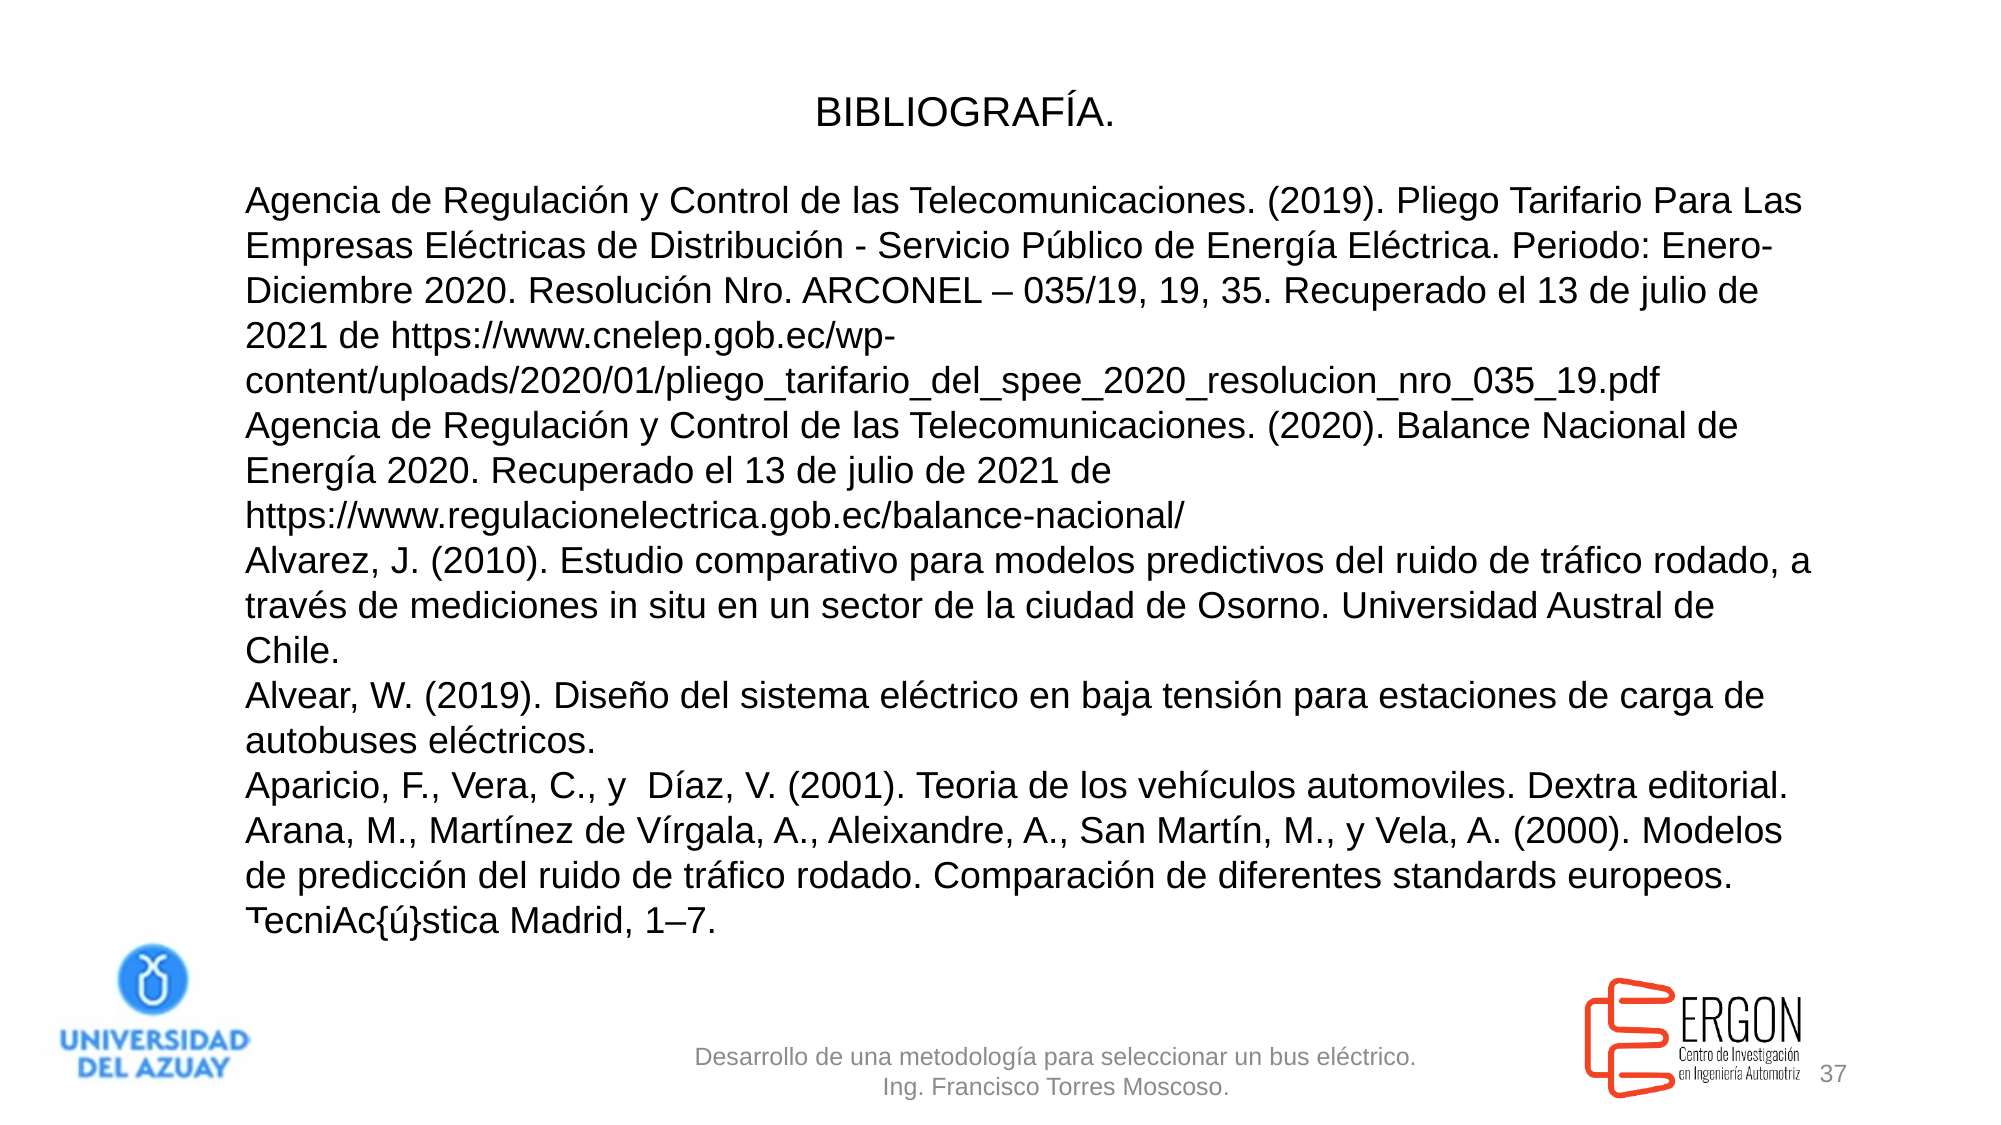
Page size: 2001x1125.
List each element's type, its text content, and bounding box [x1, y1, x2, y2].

text_box BIBLIOGRAFÍA. [292, 82, 1638, 169]
text_box Agencia de Regulación y Control de las Telecomunicaciones. (2019). Pliego Tarifario Para Las Empresas Eléctricas de Distribución - Servicio Público de Energía Eléctrica. Periodo: Enero-Diciembre 2020. Resolución Nro. ARCONEL – 035/19, 19, 35. Recuperado el 13 de julio de 2021 de https://www.cnelep.gob.ec/wp- content/uploads/2020/01/pliego_tarifario_del_spee_2020_resolucion_nro_035_19.pdf Agencia de Regulación y Control de las Telecomunicaciones. (2020). Balance Nacional de Energía 2020. Recuperado el 13 de julio de 2021 de https://www.regulacionelectrica.gob.ec/balance-nacional/ Alvarez, J. (2010). Estudio comparativo para modelos predictivos del ruido de tráfico rodado, a través de mediciones in situ en un sector de la ciudad de Osorno. Universidad Austral de Chile. Alvear, W. (2019). Diseño del sistema eléctrico en baja tensión para estaciones de carga de autobuses eléctricos. Aparicio, F., Vera, C., y Díaz, V. (2001). Teoria de los vehículos automoviles. Dextra editorial. Arana, M., Martínez de Vírgala, A., Aleixandre, A., San Martín, M., y Vela, A. (2000). Modelos de predicción del ruido de tráfico rodado. Comparación de diferentes standards europeos. TecniAc{ú}stica Madrid, 1–7. [230, 169, 1830, 949]
footer Desarrollo de una metodología para seleccionar un bus eléctrico. Ing. Francisco Torres Moscoso. [321, 1029, 1792, 1112]
picture [1584, 976, 1802, 1099]
picture [37, 923, 259, 1093]
slide_number 37 [1792, 1042, 1863, 1103]
